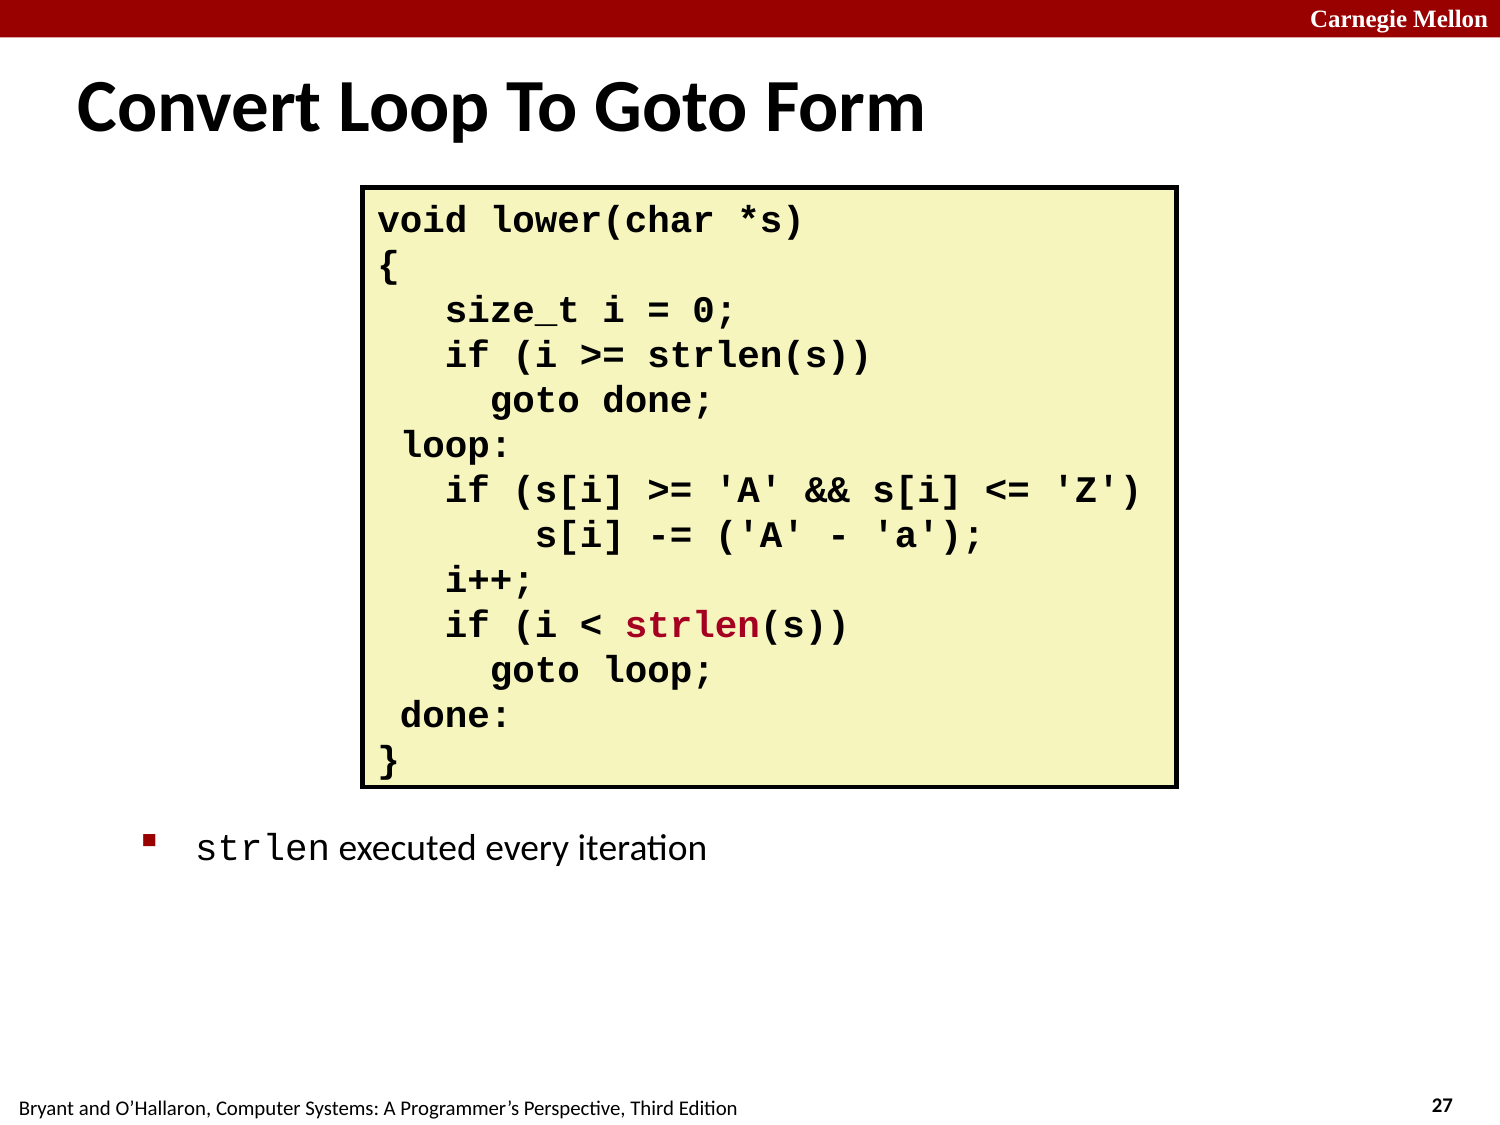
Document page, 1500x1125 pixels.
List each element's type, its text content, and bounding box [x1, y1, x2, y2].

list strlen executed every iteration [49, 820, 1409, 970]
title Convert Loop To Goto Form [62, 54, 1217, 150]
text_box void lower(char *s) { size_t i = 0; if (i >= strlen(s)) goto done; loop: if (s[i] >= 'A' && s[i] <= 'Z') s[i] -= ('A' - 'a'); i++; if (i < strlen(s)) goto loop; done: } [362, 187, 1177, 788]
